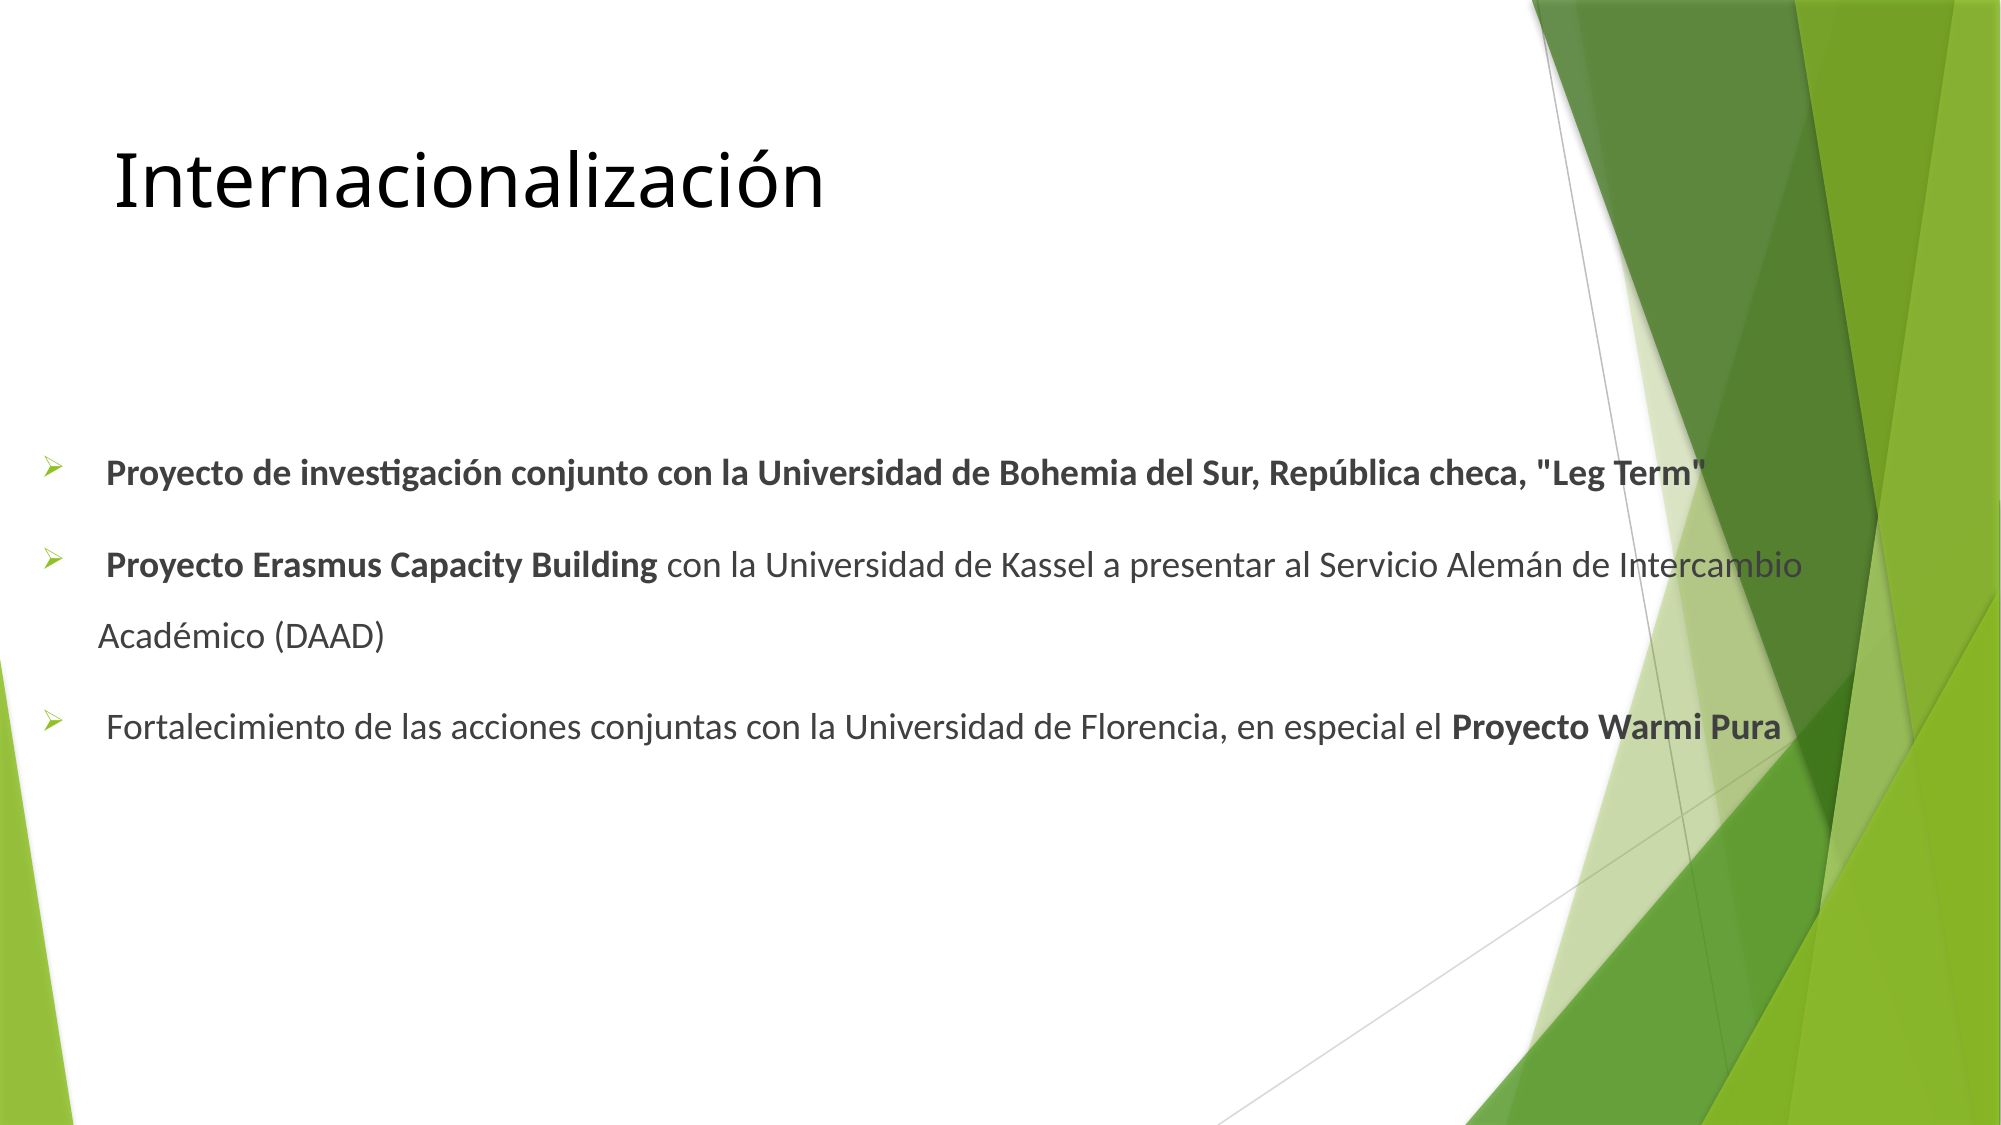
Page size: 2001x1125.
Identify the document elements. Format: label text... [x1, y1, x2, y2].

title Internacionalización [99, 125, 1900, 300]
list Proyecto de investigación conjunto con la Universidad de Bohemia del Sur, República checa, "Leg Term" Proyecto Erasmus Capacity Building con la Universidad de Kassel a presentar al Servicio Alemán de Intercambio Académico (DAAD) Fortalecimiento de las acciones conjuntas con la Universidad de Florencia, en especial el Proyecto Warmi Pura [26, 414, 1827, 1125]
